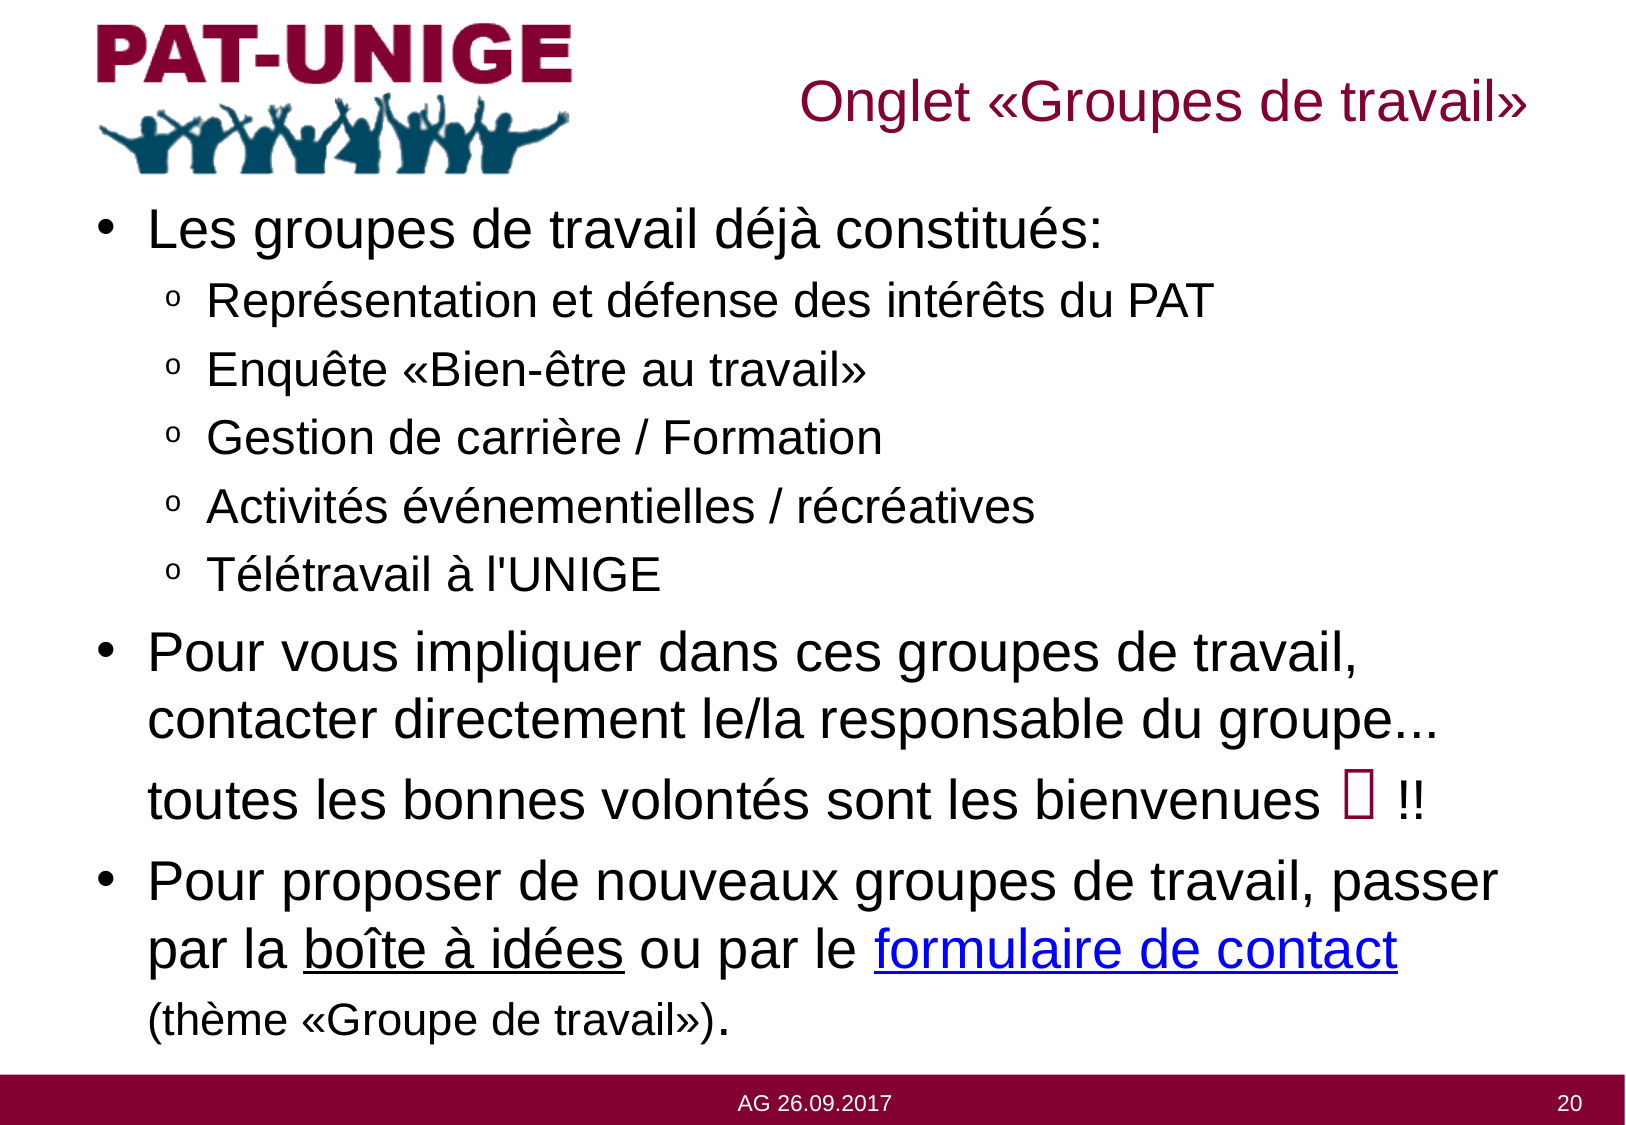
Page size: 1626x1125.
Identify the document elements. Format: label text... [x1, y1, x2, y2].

title Onglet «Groupes de travail» [658, 19, 1545, 178]
picture [80, 6, 587, 191]
list Les groupes de travail déjà constitués: Représentation et défense des intérêts du PAT Enquête «Bien-être au travail» Gestion de carrière / Formation Activités événementielles / récréatives Télétravail à l'UNIGE Pour vous impliquer dans ces groupes de travail, contacter directement le/la responsable du groupe... toutes les bonnes volontés sont les bienvenues  !! Pour proposer de nouveaux groupes de travail, passer par la boîte à idées ou par le formulaire de contact (thème «Groupe de travail»). [81, 184, 1545, 1059]
